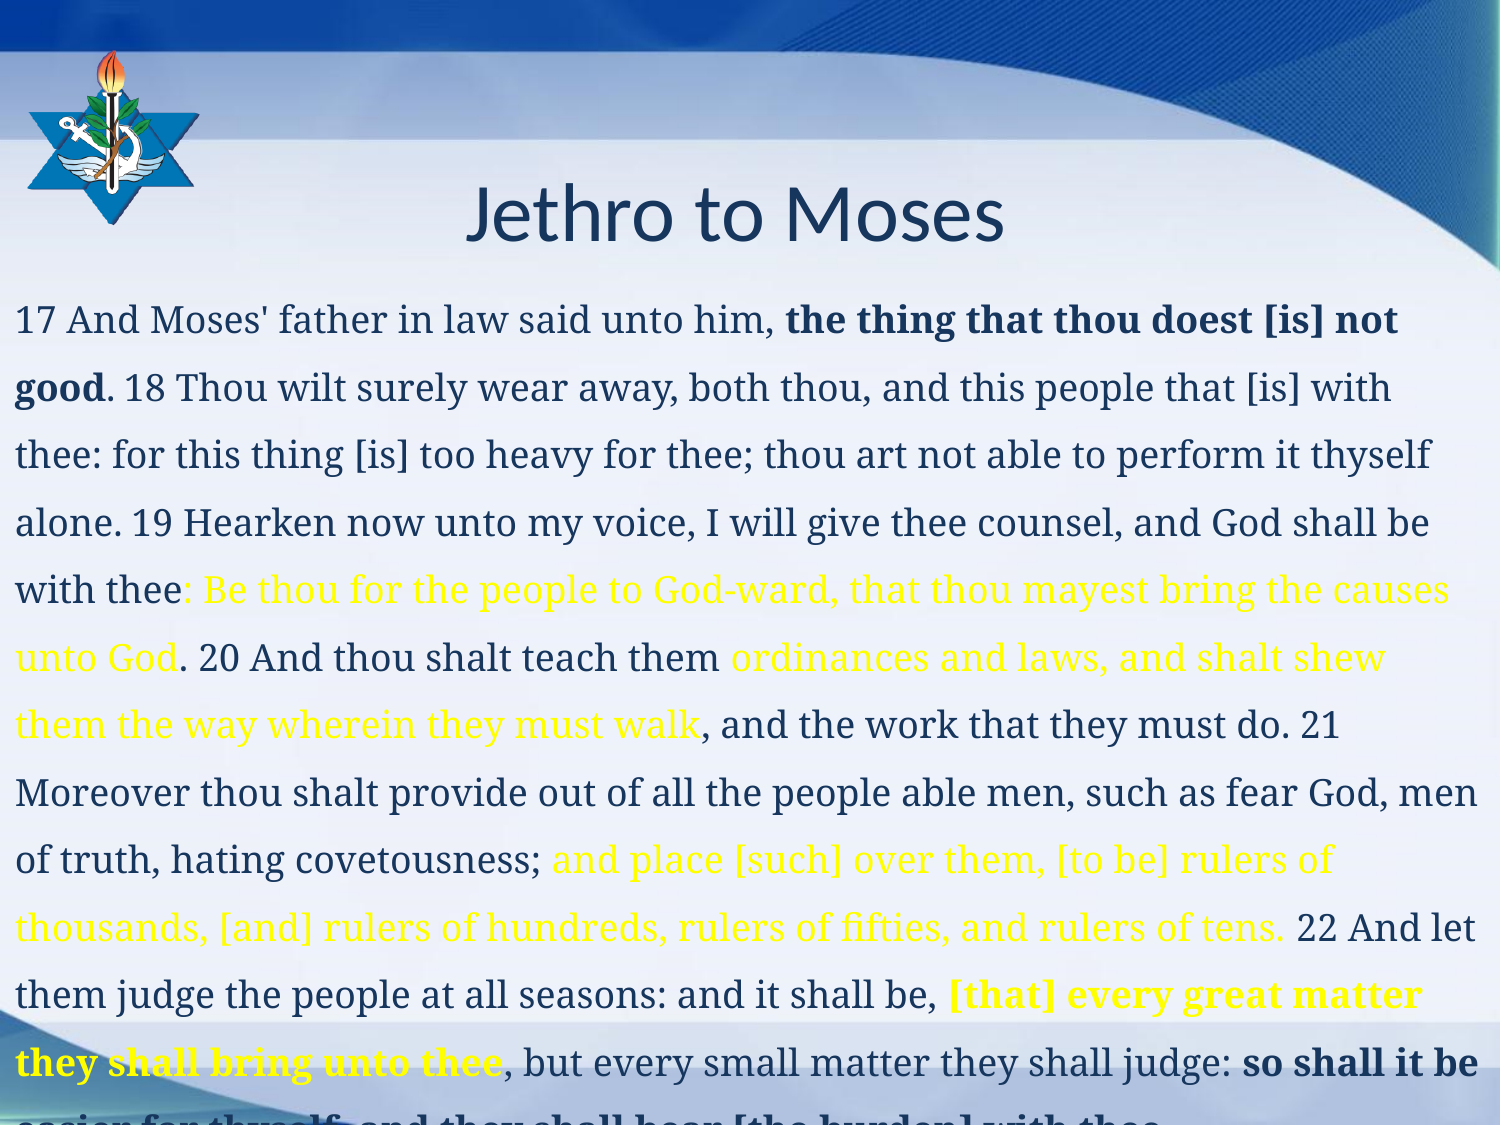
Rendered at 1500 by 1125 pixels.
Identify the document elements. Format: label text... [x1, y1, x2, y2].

text_box Jethro to Moses [260, 150, 1211, 265]
text_box 17 And Moses' father in law said unto him, the thing that thou doest [is] not good. 18 Thou wilt surely wear away, both thou, and this people that [is] with thee: for this thing [is] too heavy for thee; thou art not able to perform it thyself alone. 19 Hearken now unto my voice, I will give thee counsel, and God shall be with thee: Be thou for the people to God-ward, that thou mayest bring the causes unto God. 20 And thou shalt teach them ordinances and laws, and shalt shew them the way wherein they must walk, and the work that they must do. 21 Moreover thou shalt provide out of all the people able men, such as fear God, men of truth, hating covetousness; and place [such] over them, [to be] rulers of thousands, [and] rulers of hundreds, rulers of fifties, and rulers of tens. 22 And let them judge the people at all seasons: and it shall be, [that] every great matter they shall bring unto thee, but every small matter they shall judge: so shall it be easier for thyself, and they shall bear [the burden] with thee. [0, 266, 1500, 1125]
picture [0, 0, 1500, 266]
